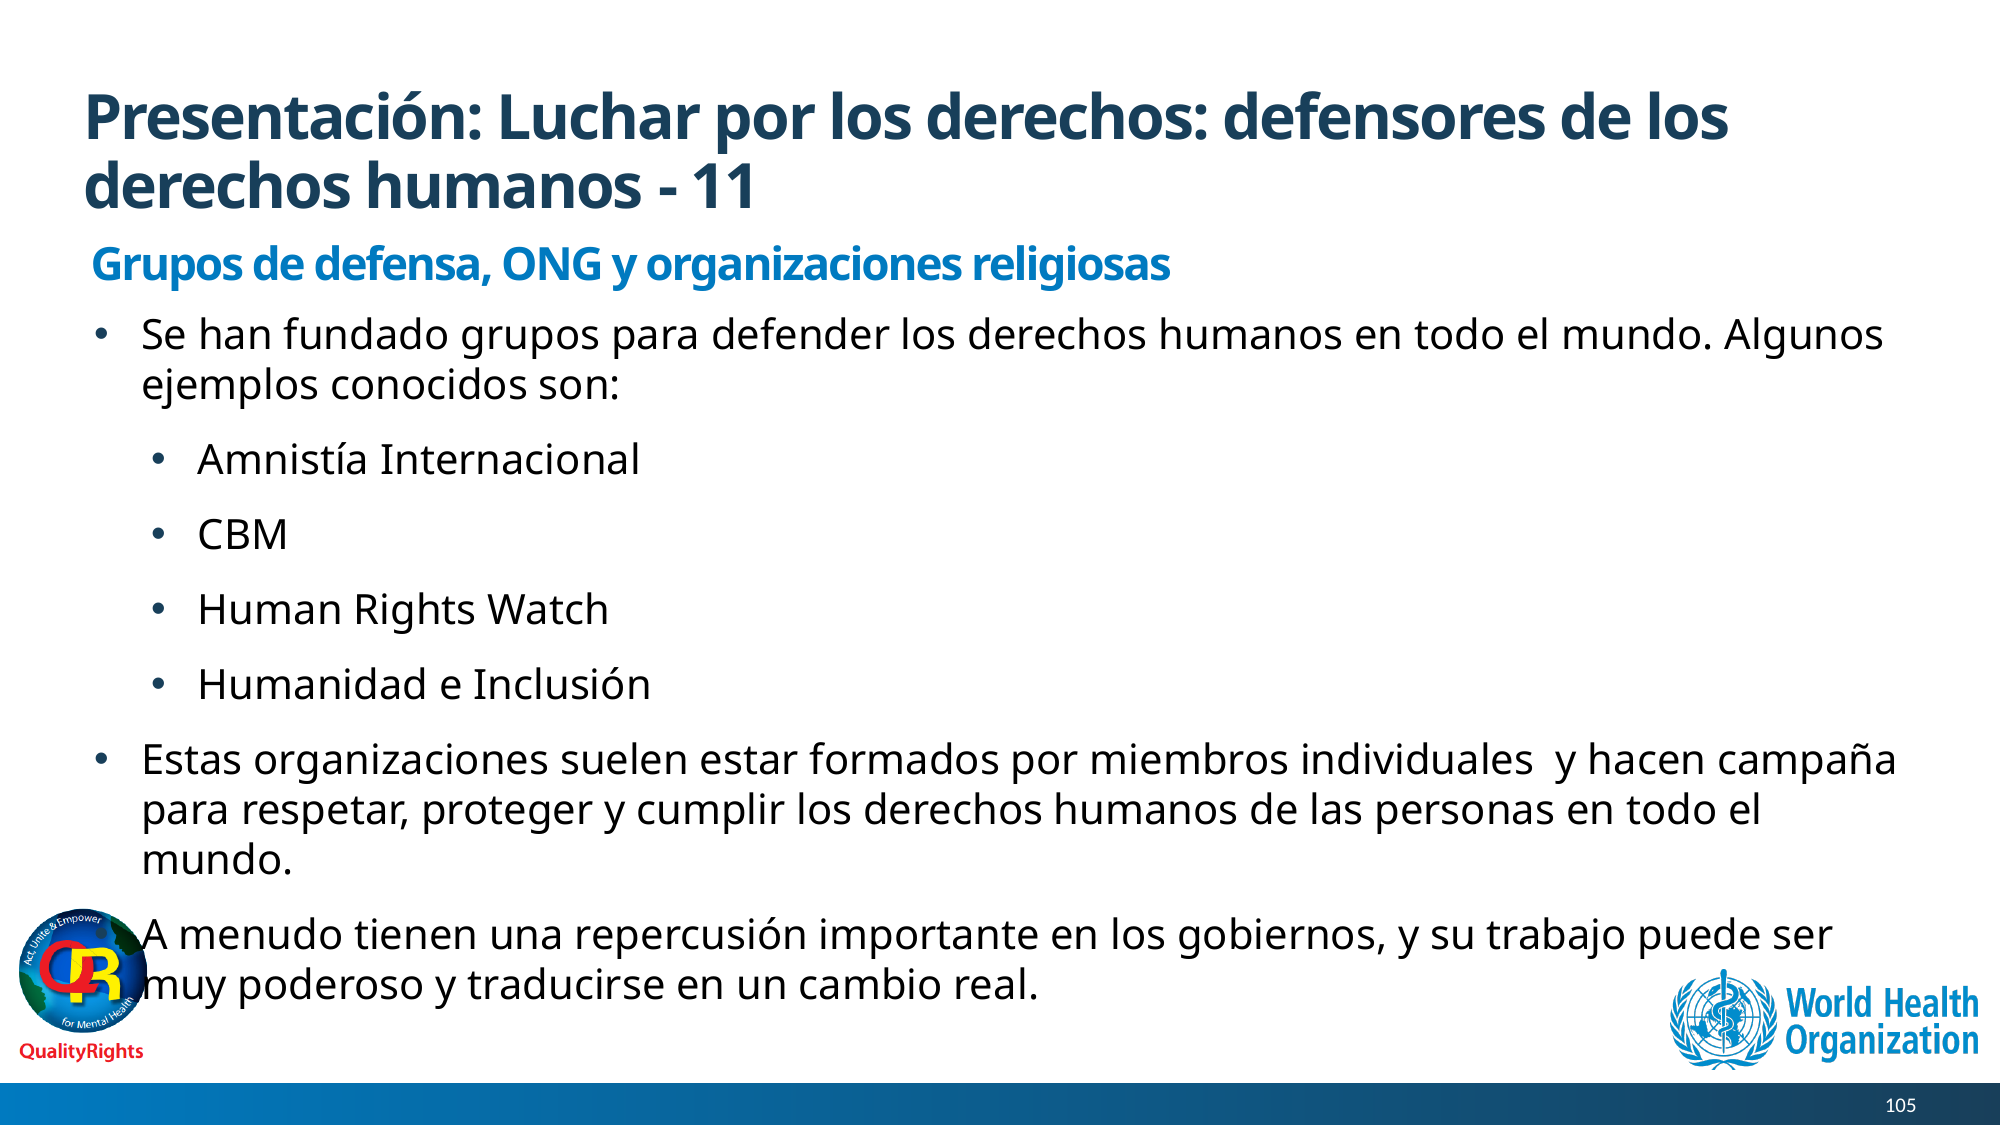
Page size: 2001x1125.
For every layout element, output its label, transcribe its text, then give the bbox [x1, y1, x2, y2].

picture [1711, 1021, 1722, 1029]
picture [1670, 987, 1680, 1011]
title Presentación: Luchar por los derechos: defensores de los derechos humanos - 11 [83, 83, 1909, 140]
picture [1716, 1064, 1731, 1070]
picture [1860, 1000, 1865, 1013]
picture [1670, 1029, 1716, 1070]
picture [1682, 987, 1766, 1060]
list Se han fundado grupos para defender los derechos humanos en todo el mundo. Algunos ejemplos conocidos son: Amnistía Internacional CBM Human Rights Watch Humanidad e Inclusión Estas organizaciones suelen estar formados por miembros individuales y hacen campaña para respetar, proteger y cumplir los derechos humanos de las personas en todo el mundo. A menudo tienen una repercusión importante en los gobiernos, y su trabajo puede ser muy poderoso y traducirse en un cambio real. [94, 299, 1917, 987]
picture [1726, 988, 1733, 999]
slide_number 105 [1646, 1086, 1917, 1122]
picture [1678, 1024, 1682, 1034]
picture [1700, 987, 1711, 992]
picture [1730, 969, 1978, 1070]
picture [0, 891, 162, 1076]
picture [1805, 987, 1811, 1003]
picture [1725, 1040, 1747, 1054]
picture [1891, 987, 1897, 999]
list Grupos de defensa, ONG y organizaciones religiosas [90, 225, 1917, 290]
picture [1791, 987, 1798, 1005]
